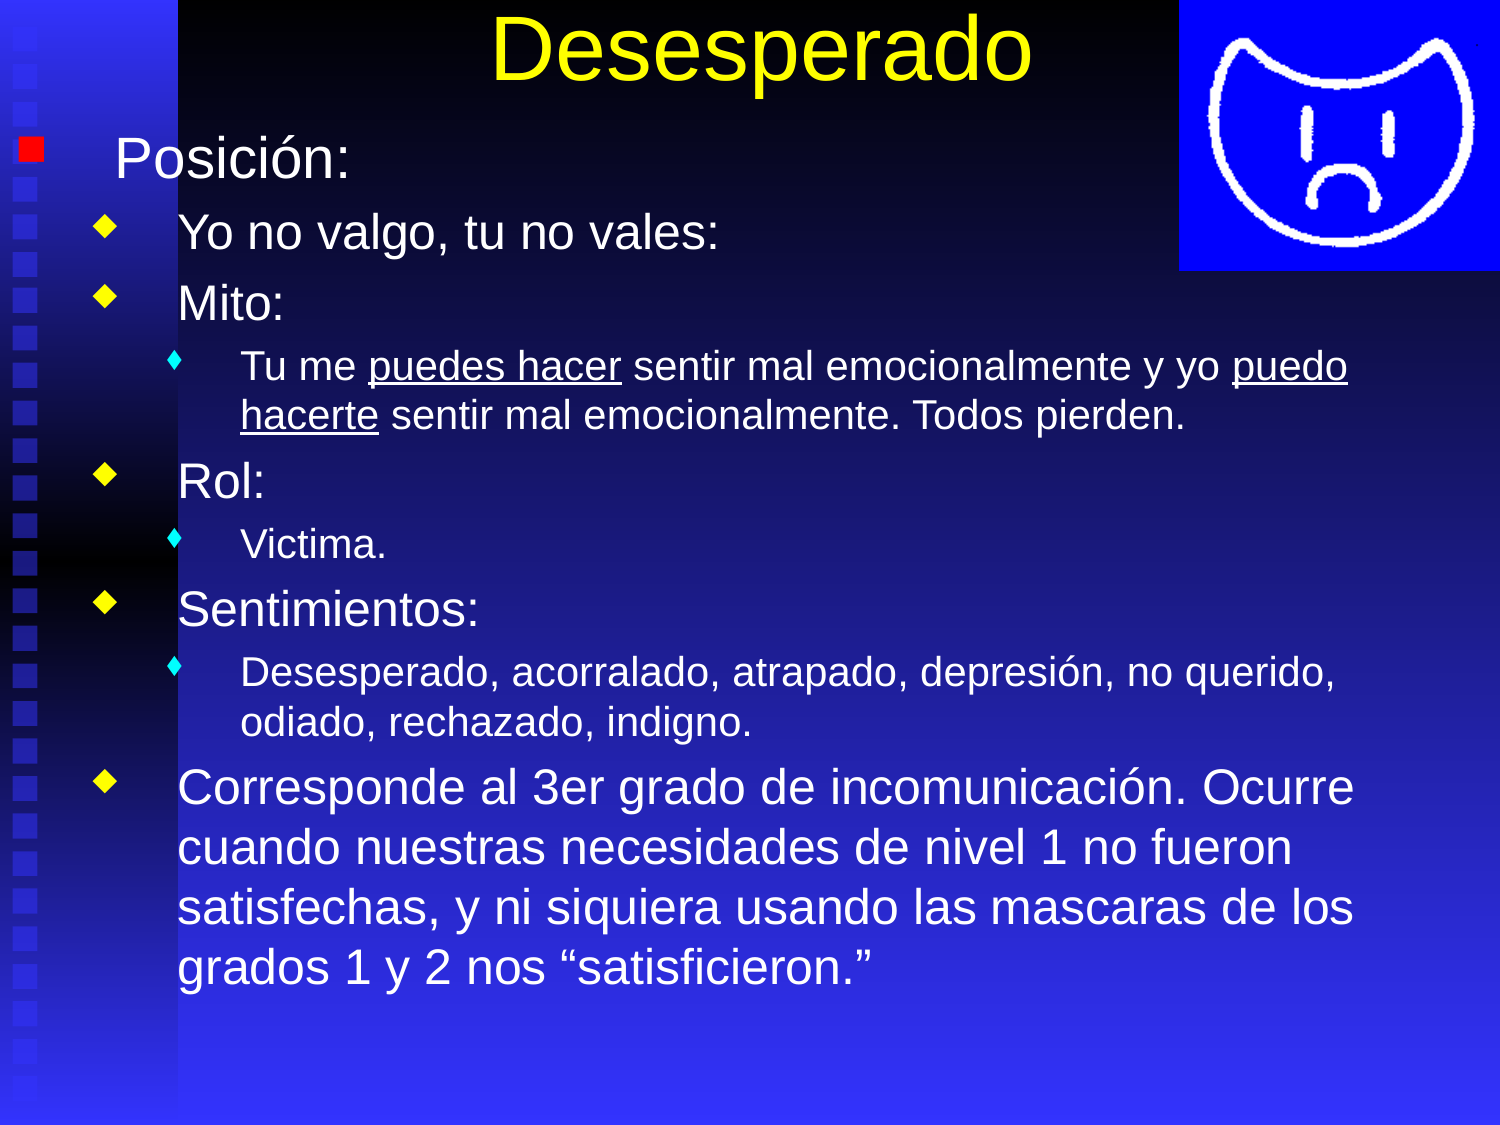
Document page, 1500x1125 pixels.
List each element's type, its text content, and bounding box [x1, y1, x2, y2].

list Posición: Yo no valgo, tu no vales: Mito: Tu me puedes hacer sentir mal emocionalmente y yo puedo hacerte sentir mal emocionalmente. Todos pierden. Rol: Victima. Sentimientos: Desesperado, acorralado, atrapado, depresión, no querido, odiado, rechazado, indigno. Corresponde al 3er grado de incomunicación. Ocurre cuando nuestras necesidades de nivel 1 no fueron satisfechas, y ni siquiera usando las mascaras de los grados 1 y 2 nos “satisficieron.” [0, 112, 1500, 1088]
picture [1179, 0, 1500, 271]
title Desesperado [124, 0, 1177, 112]
